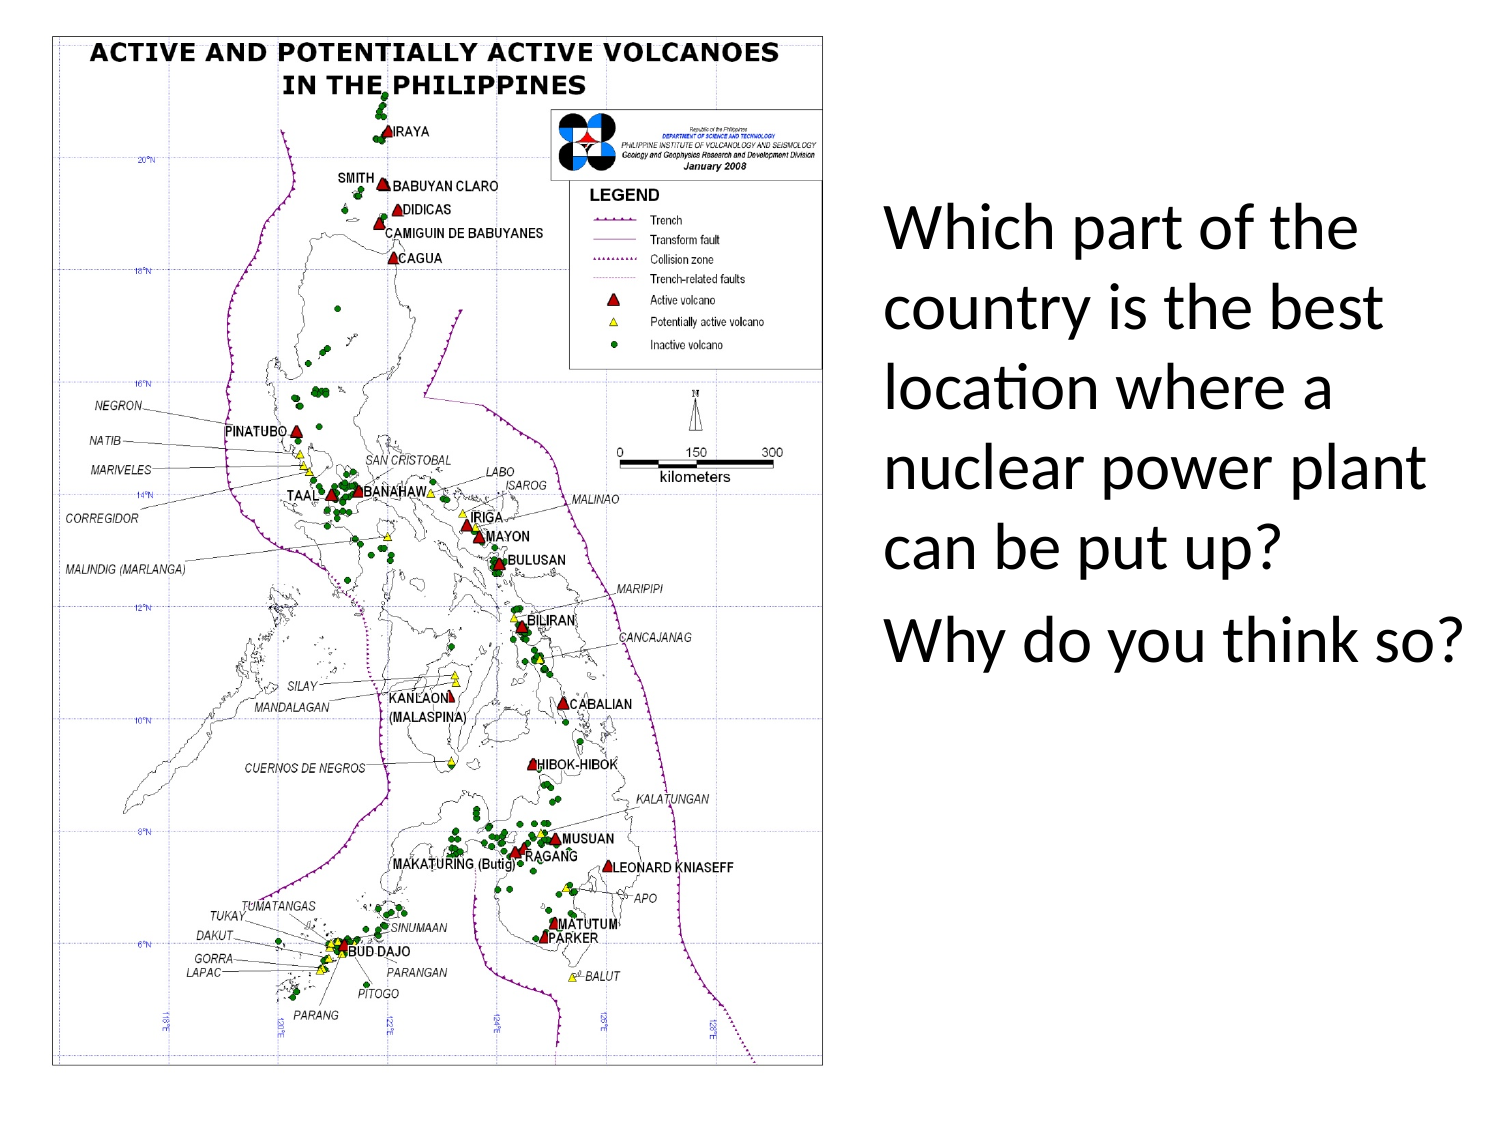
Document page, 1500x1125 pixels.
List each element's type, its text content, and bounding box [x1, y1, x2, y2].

picture [0, 0, 876, 1125]
list Which part of the country is the best location where a nuclear power plant can be put up? Why do you think so? [879, 174, 1500, 988]
